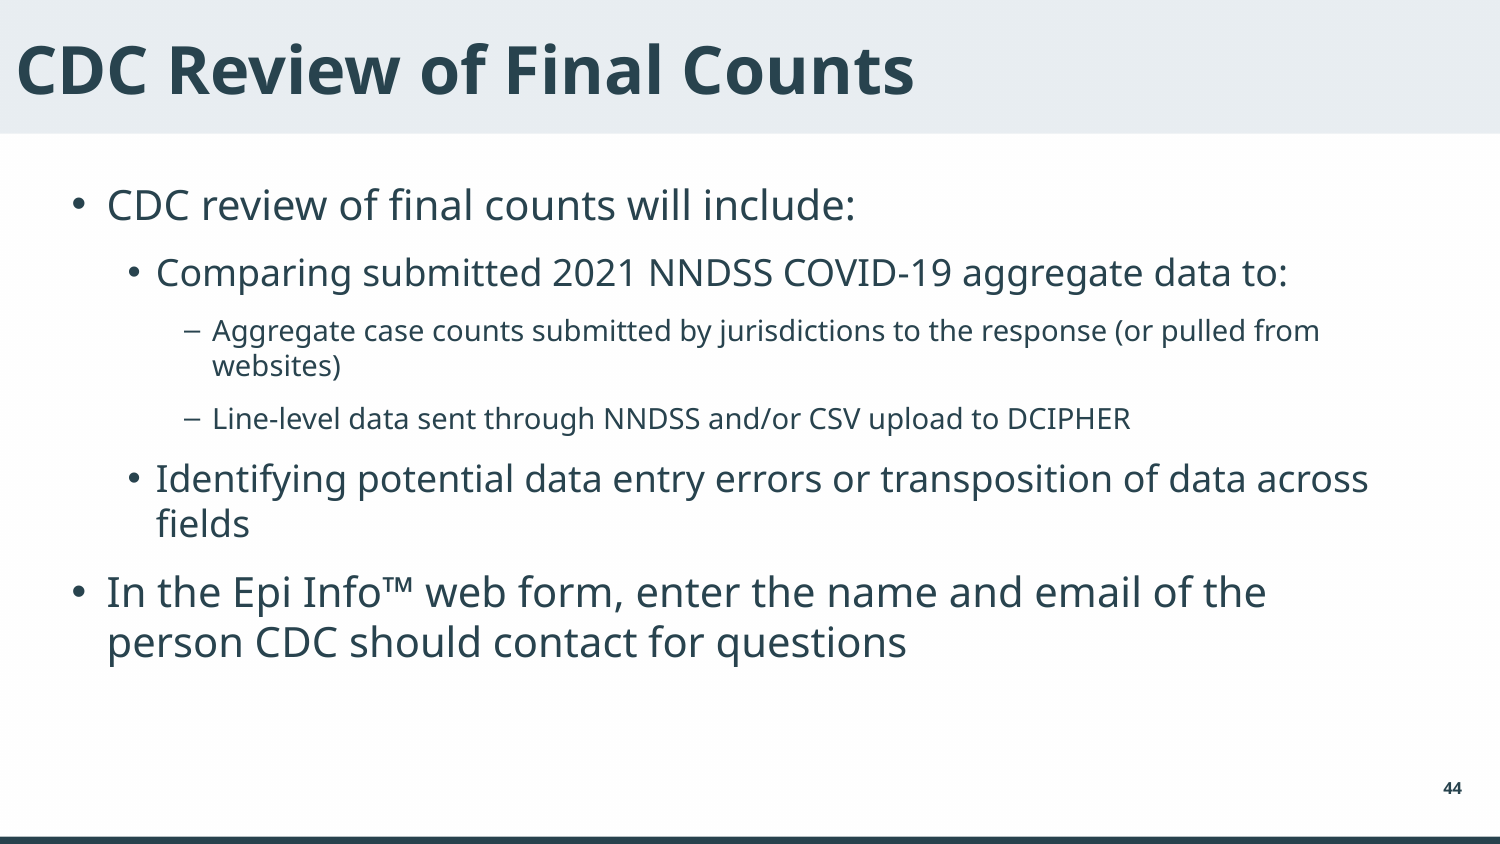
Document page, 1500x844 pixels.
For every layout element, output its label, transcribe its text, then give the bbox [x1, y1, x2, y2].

picture [0, 0, 1500, 844]
list CDC review of final counts will include: Comparing submitted 2021 NNDSS COVID-19 aggregate data to: Aggregate case counts submitted by jurisdictions to the response (or pulled from websites) Line-level data sent through NNDSS and/or CSV upload to DCIPHER Identifying potential data entry errors or transposition of data across fields In the Epi Info™ web form, enter the name and email of the person CDC should contact for questions [0, 171, 1405, 777]
slide_number 44 [1401, 776, 1478, 822]
title CDC Review of Final Counts [0, 0, 1425, 135]
